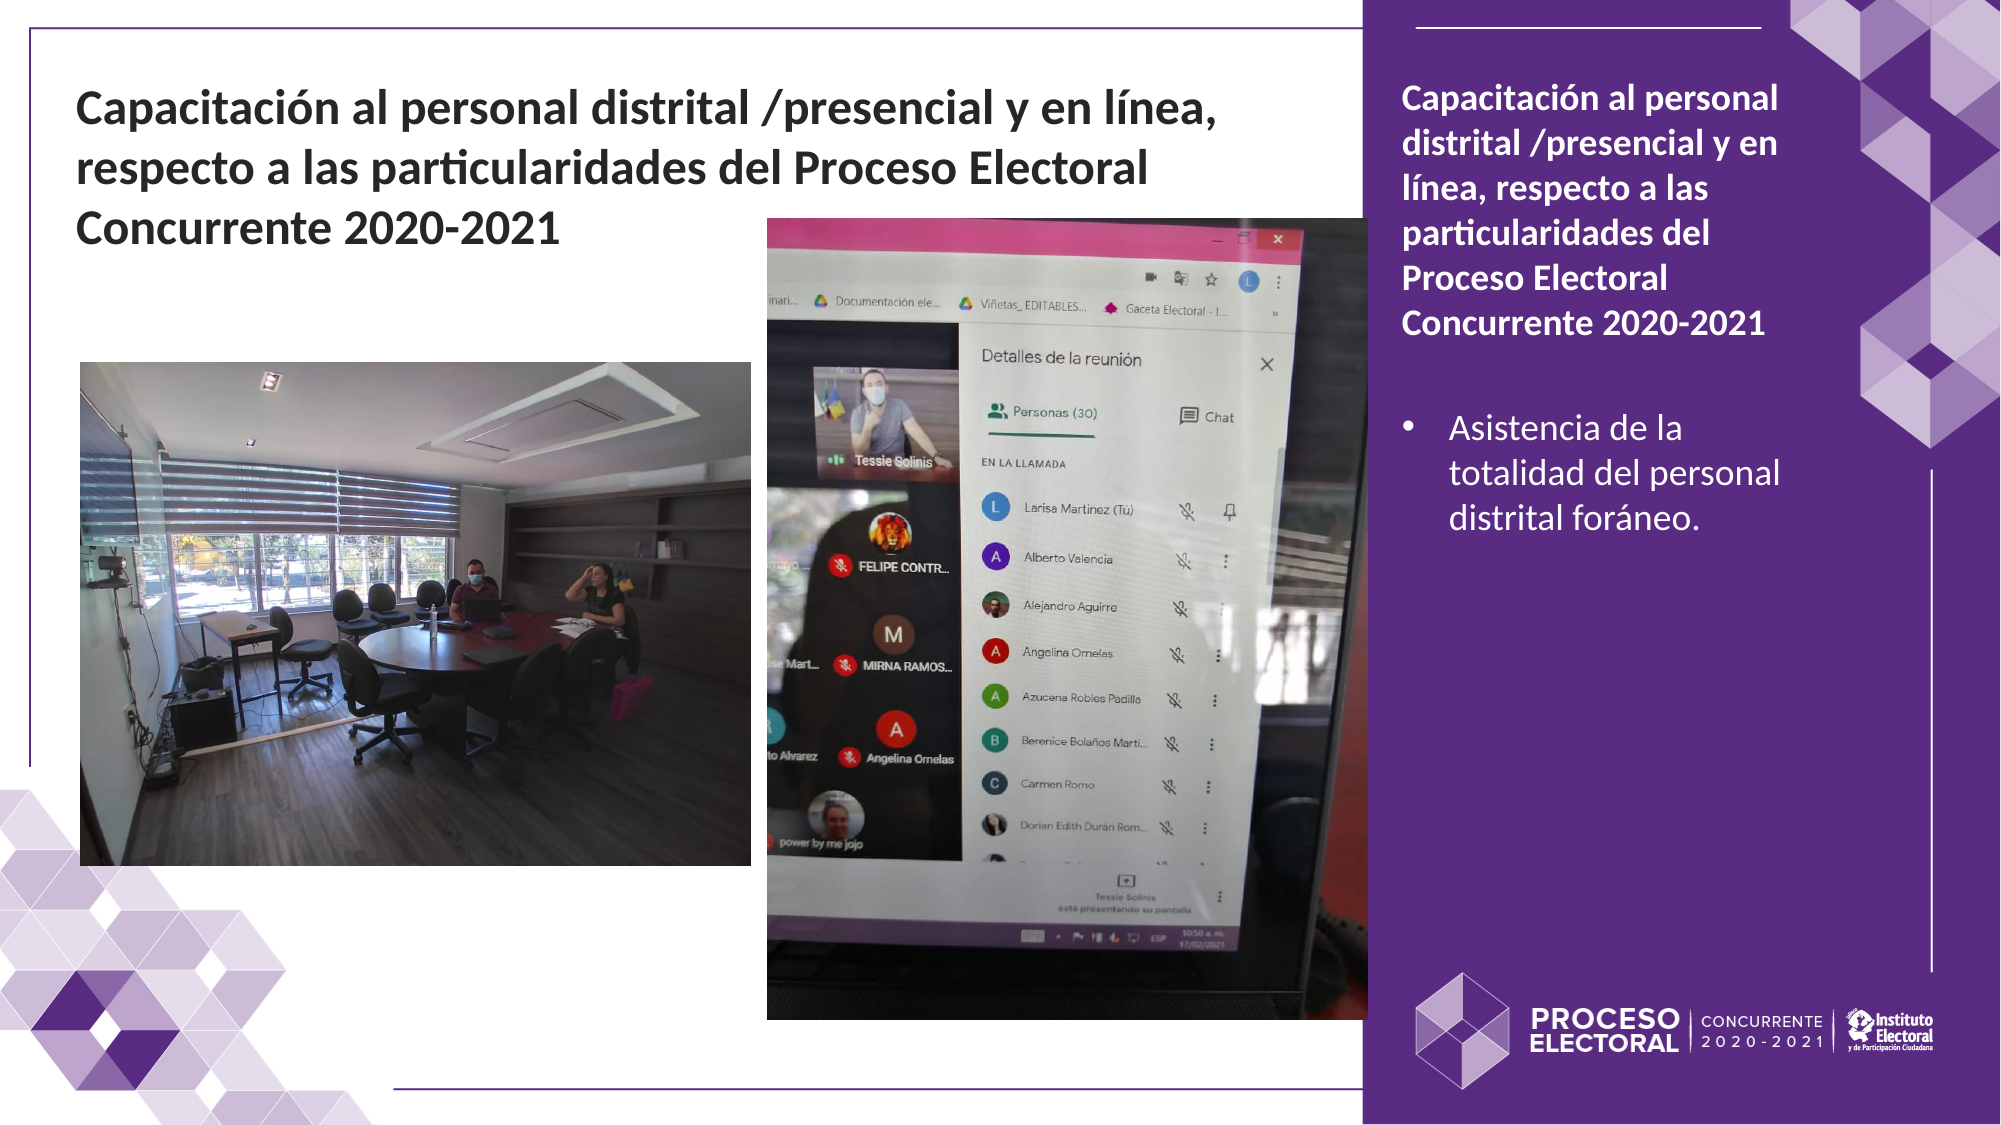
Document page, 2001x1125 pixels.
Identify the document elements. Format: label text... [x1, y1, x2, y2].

text_box Capacitación al personal distrital /presencial y en línea, respecto a las particularidades del Proceso Electoral Concurrente 2020-2021 [61, 67, 1278, 263]
text_box [61, 348, 767, 394]
text_box Capacitación al personal distrital /presencial y en línea, respecto a las particularidades del Proceso Electoral Concurrente 2020-2021 Asistencia de la totalidad del personal distrital foráneo. [1387, 65, 1811, 636]
picture [0, 0, 2001, 1125]
